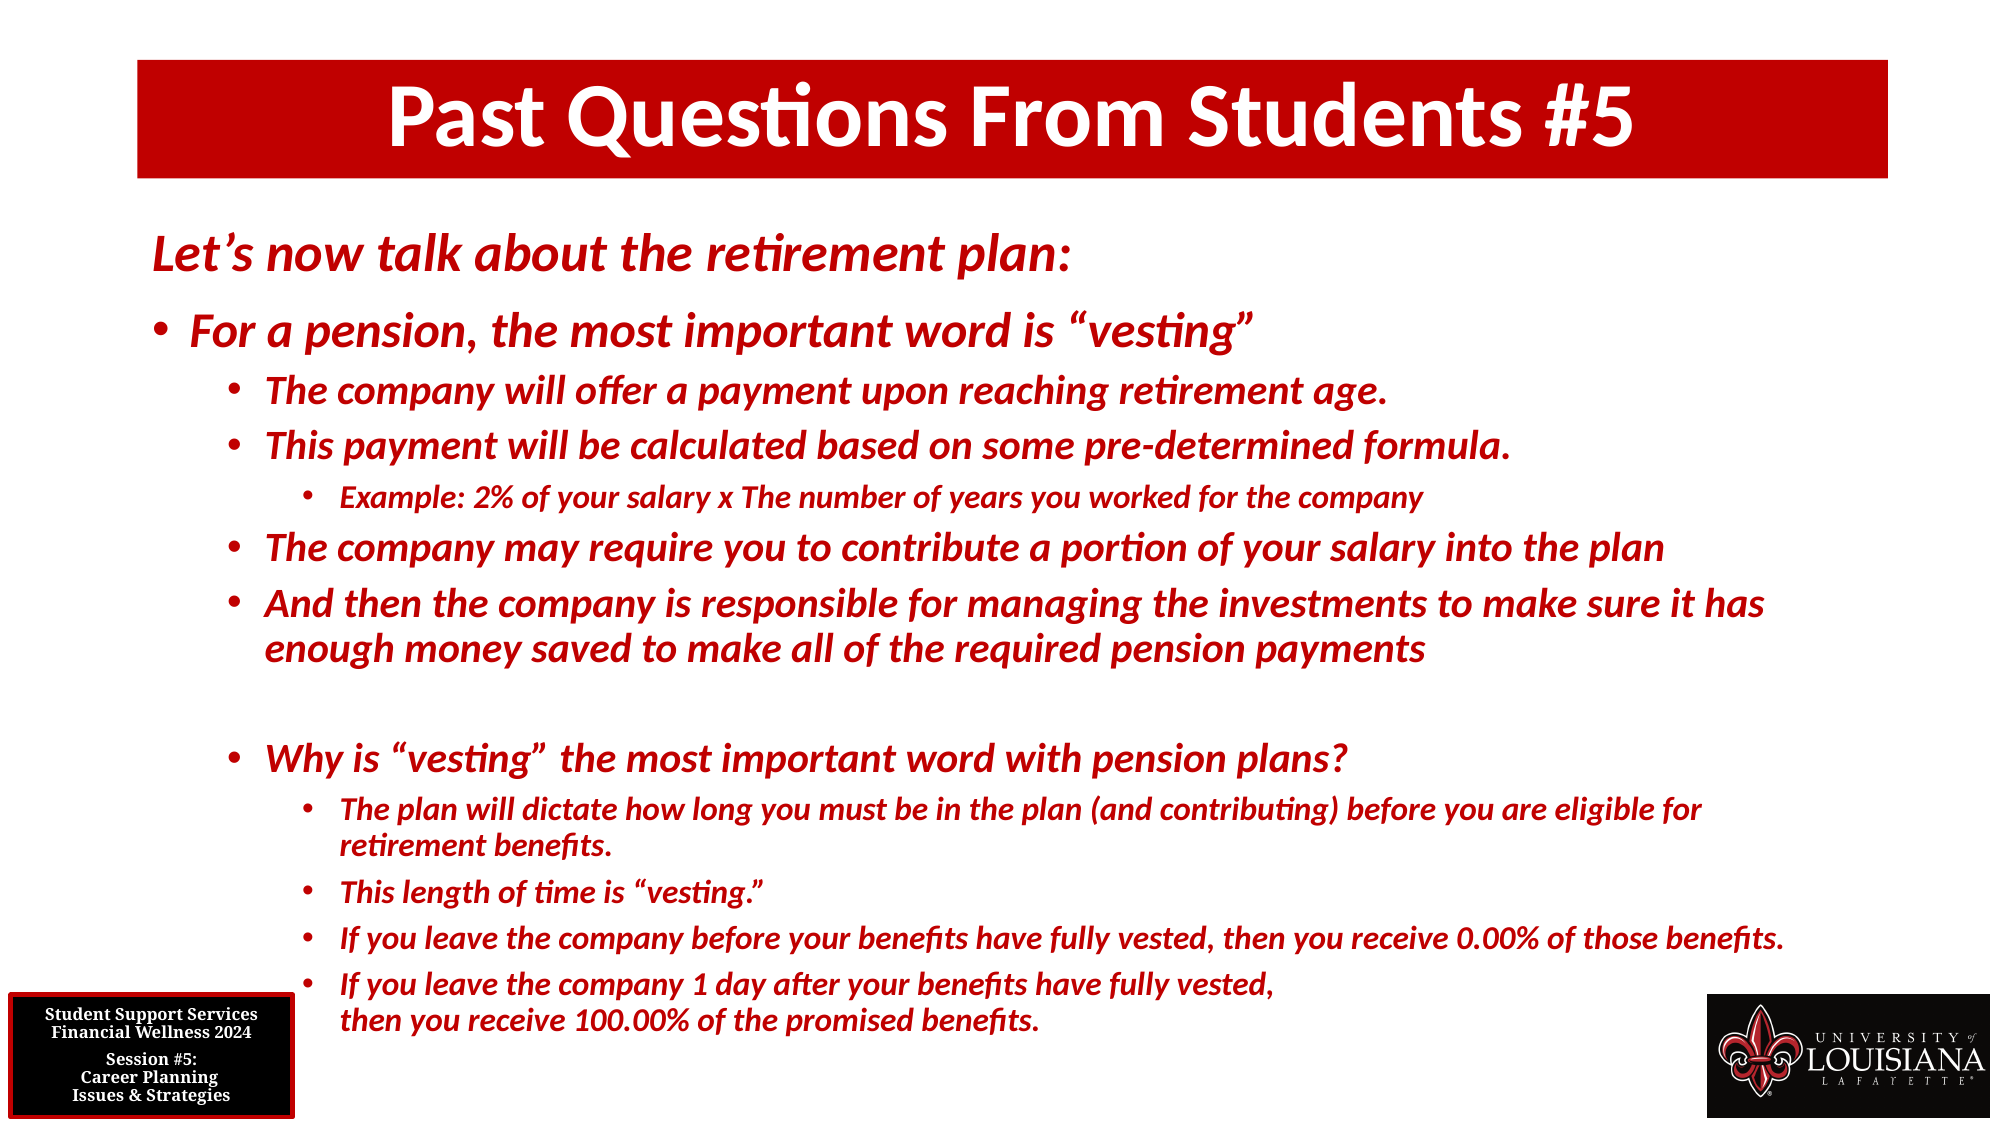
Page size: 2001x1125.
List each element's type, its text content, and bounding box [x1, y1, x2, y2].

picture [1707, 994, 1990, 1118]
text_box Past Questions From Students #5 [137, 59, 1888, 179]
text_box Let’s now talk about the retirement plan: For a pension, the most important word is “vesting” The company will offer a payment upon reaching retirement age. This payment will be calculated based on some pre-determined formula. Example: 2% of your salary x The number of years you worked for the company The company may require you to contribute a portion of your salary into the plan And then the company is responsible for managing the investments to make sure it has enough money saved to make all of the required pension payments Why is “vesting” the most important word with pension plans? The plan will dictate how long you must be in the plan (and contributing) before you are eligible for retirement benefits. This length of time is “vesting.” If you leave the company before your benefits have fully vested, then you receive 0.00% of those benefits. If you leave the company 1 day after your benefits have fully vested, then you receive 100.00% of the promised benefits. [137, 217, 1863, 1014]
